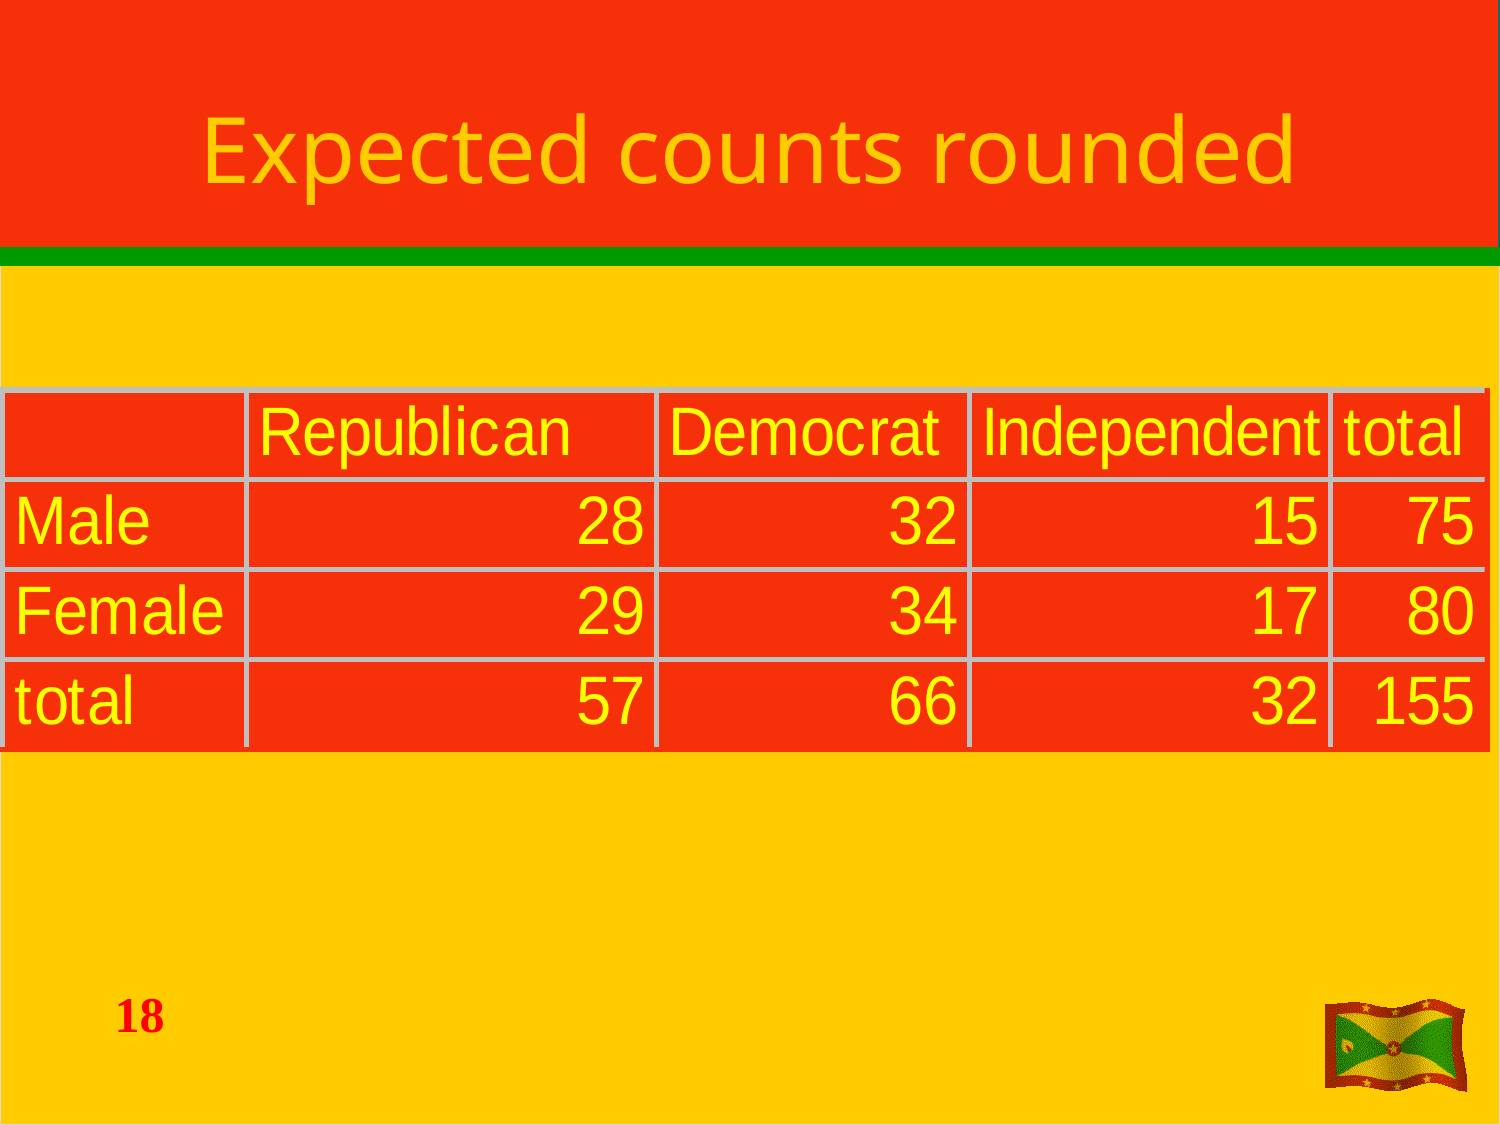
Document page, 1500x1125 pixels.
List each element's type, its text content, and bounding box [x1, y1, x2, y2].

picture [1325, 999, 1468, 1092]
title Expected counts rounded [111, 55, 1388, 238]
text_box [0, 387, 1490, 753]
